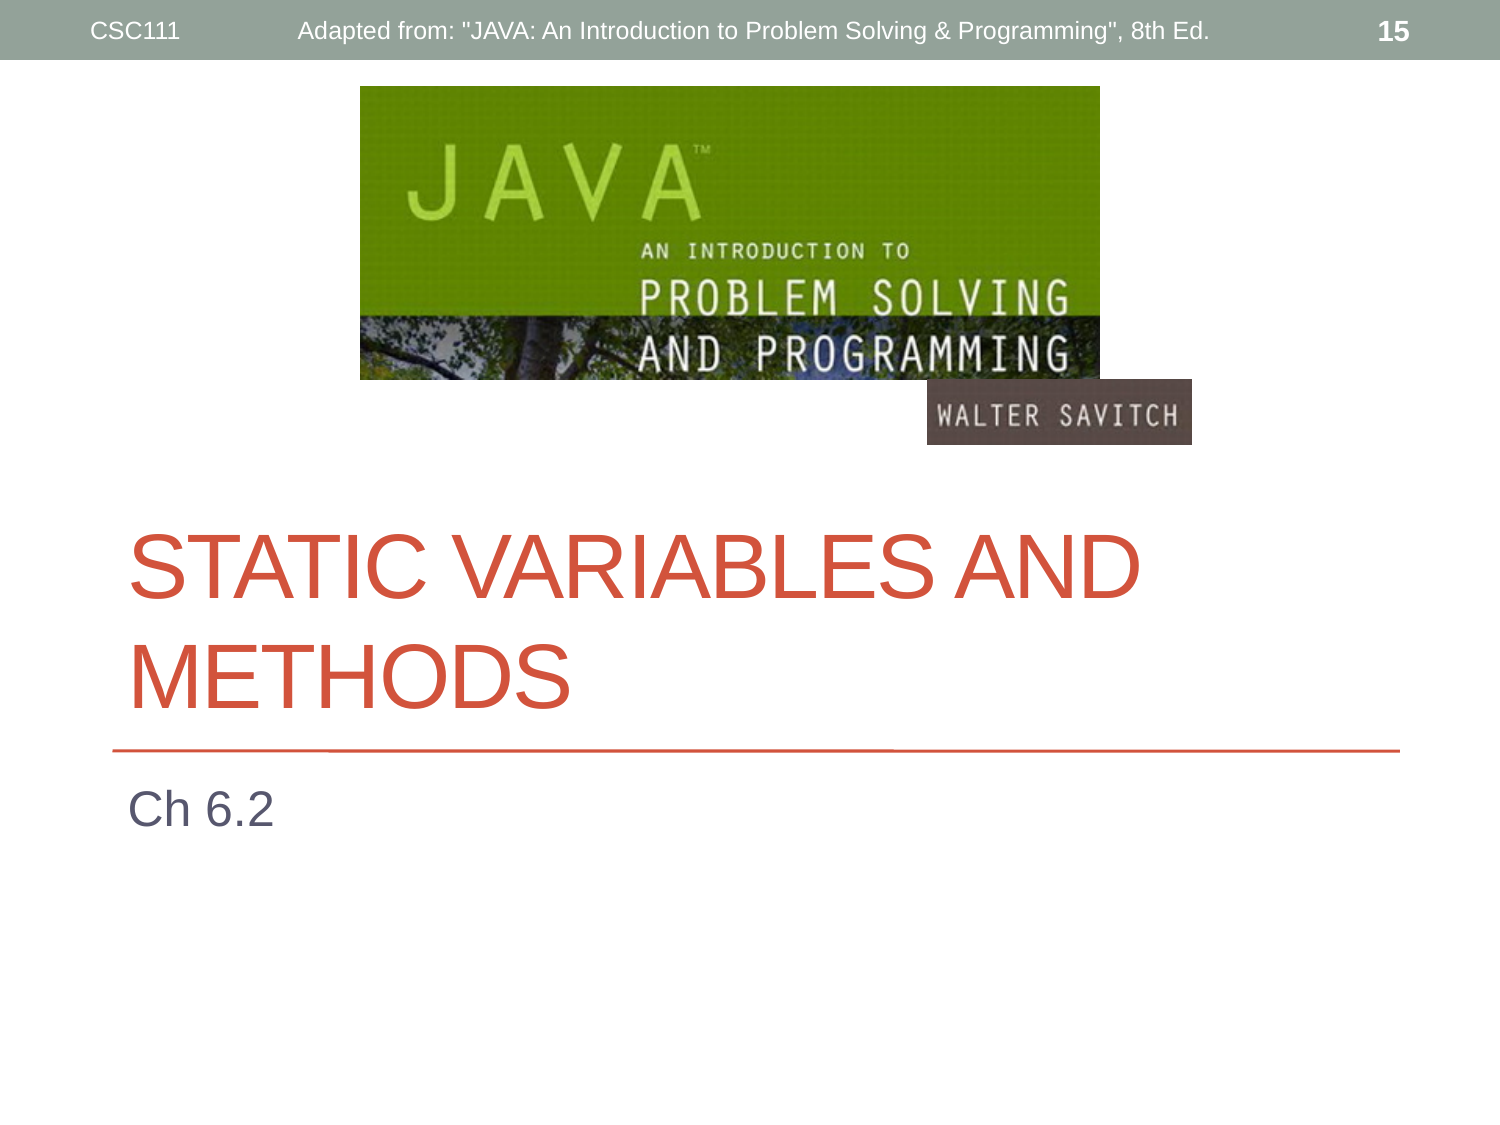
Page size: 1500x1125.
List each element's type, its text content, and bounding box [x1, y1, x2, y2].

picture [360, 86, 1192, 418]
footer Adapted from: "JAVA: An Introduction to Problem Solving & Programming", 8th Ed. [272, 3, 1238, 57]
slide_number CSC111 [75, 3, 272, 57]
subtitle Ch 6.2 [112, 768, 1163, 1056]
slide_number 15 [1250, 3, 1425, 57]
title Static Variables And Methods [112, 418, 1400, 735]
